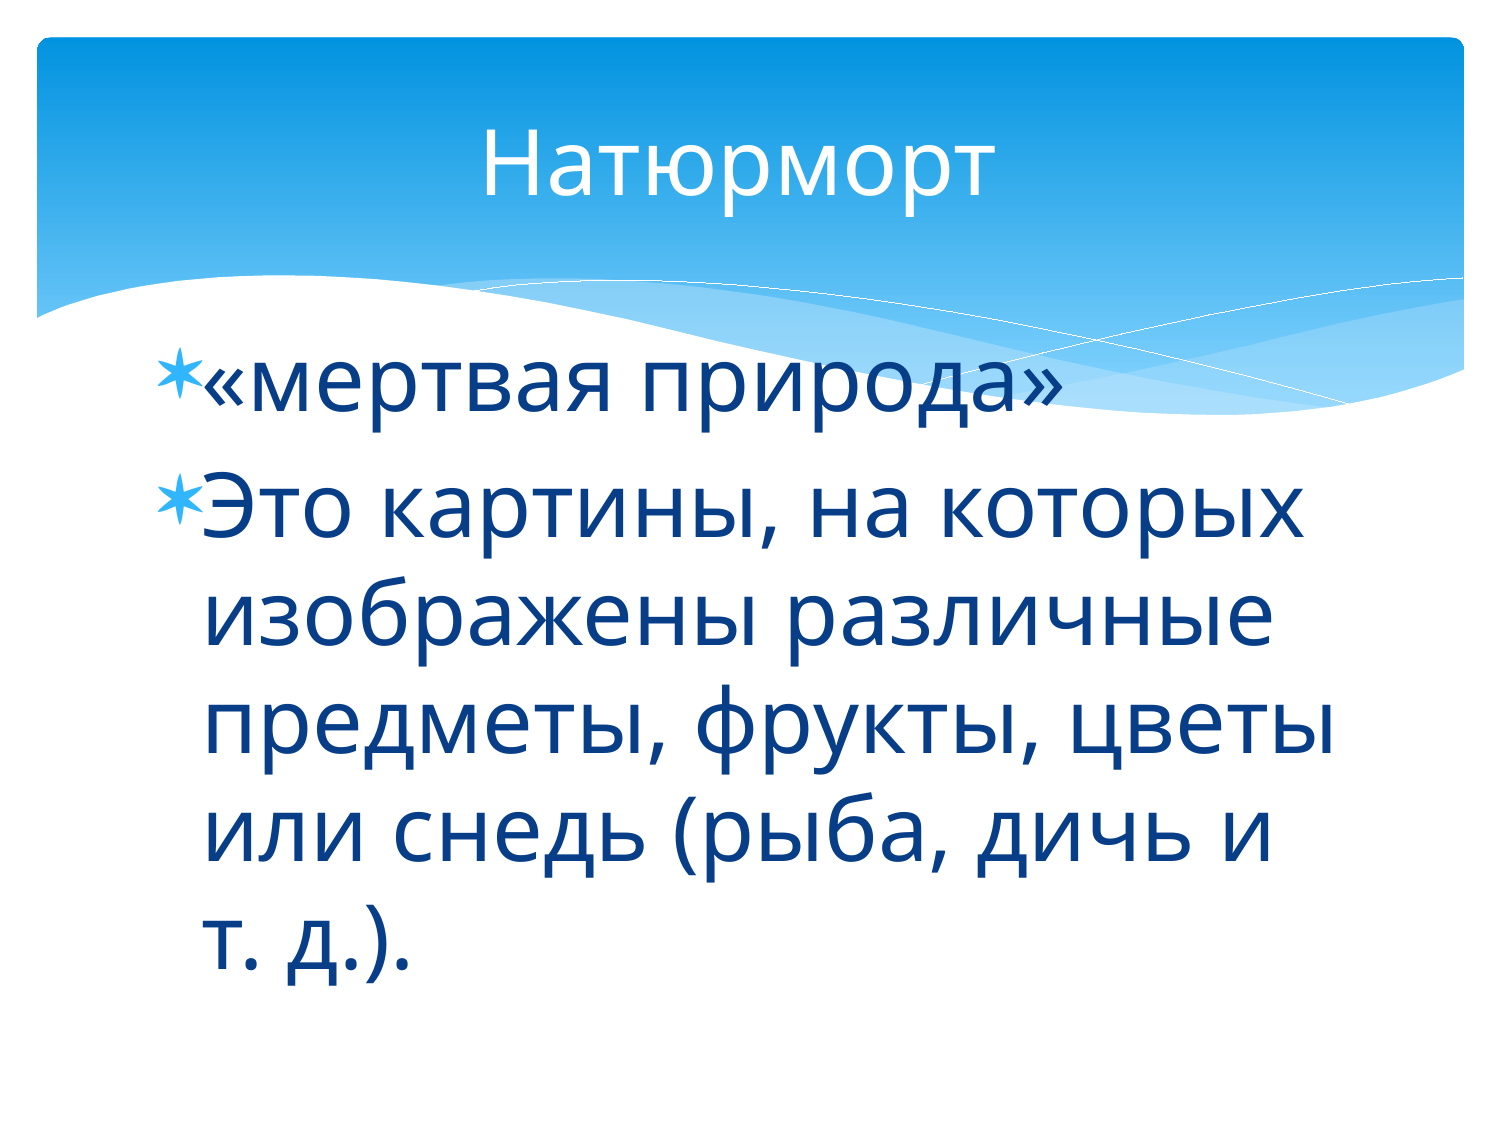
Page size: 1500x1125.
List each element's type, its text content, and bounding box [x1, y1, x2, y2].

title Натюрморт [75, 55, 1425, 261]
list «мертвая природа» Это картины, на которых изображены различные предметы, фрукты, цветы или снедь (рыба, дичь и т. д.). [143, 314, 1359, 1005]
